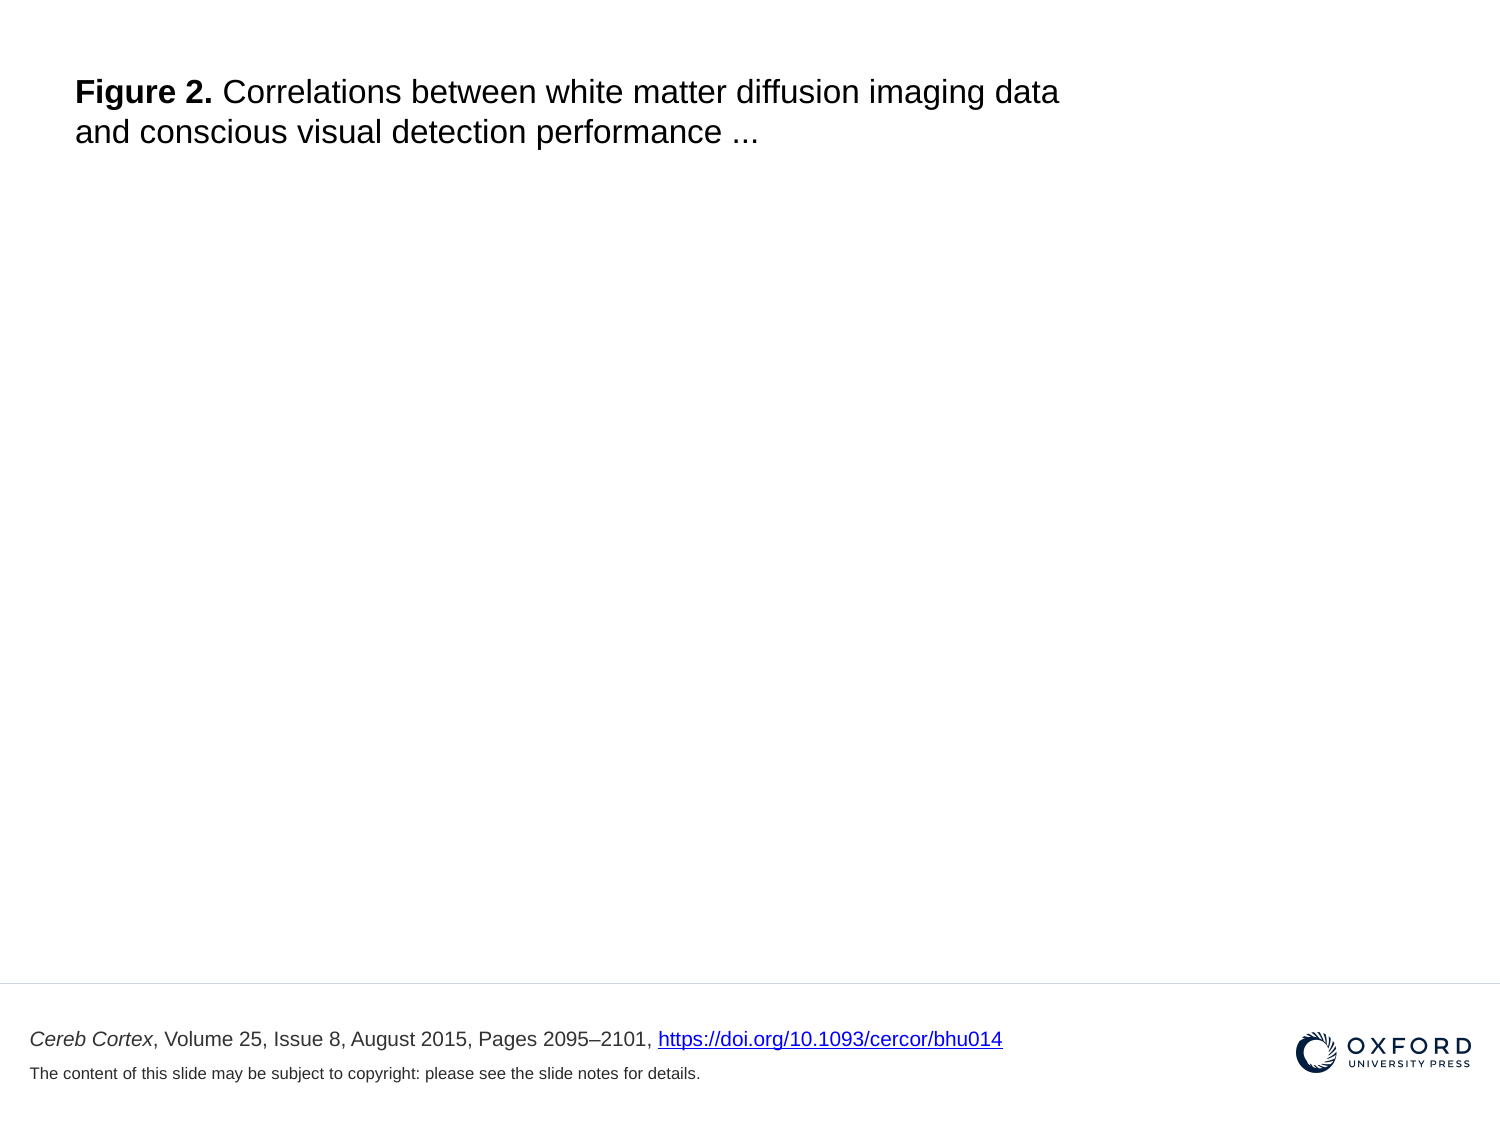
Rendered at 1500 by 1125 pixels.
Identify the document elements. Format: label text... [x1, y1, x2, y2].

title Figure 2. Correlations between white matter diffusion imaging data and conscious visual detection performance ... [75, 69, 1078, 171]
footer Cereb Cortex, Volume 25, Issue 8, August 2015, Pages 2095–2101, https://doi.org/10.1093/cercor/bhu014 The content of this slide may be subject to copyright: please see the slide notes for details. [0, 983, 1260, 1125]
picture [1296, 1032, 1471, 1073]
